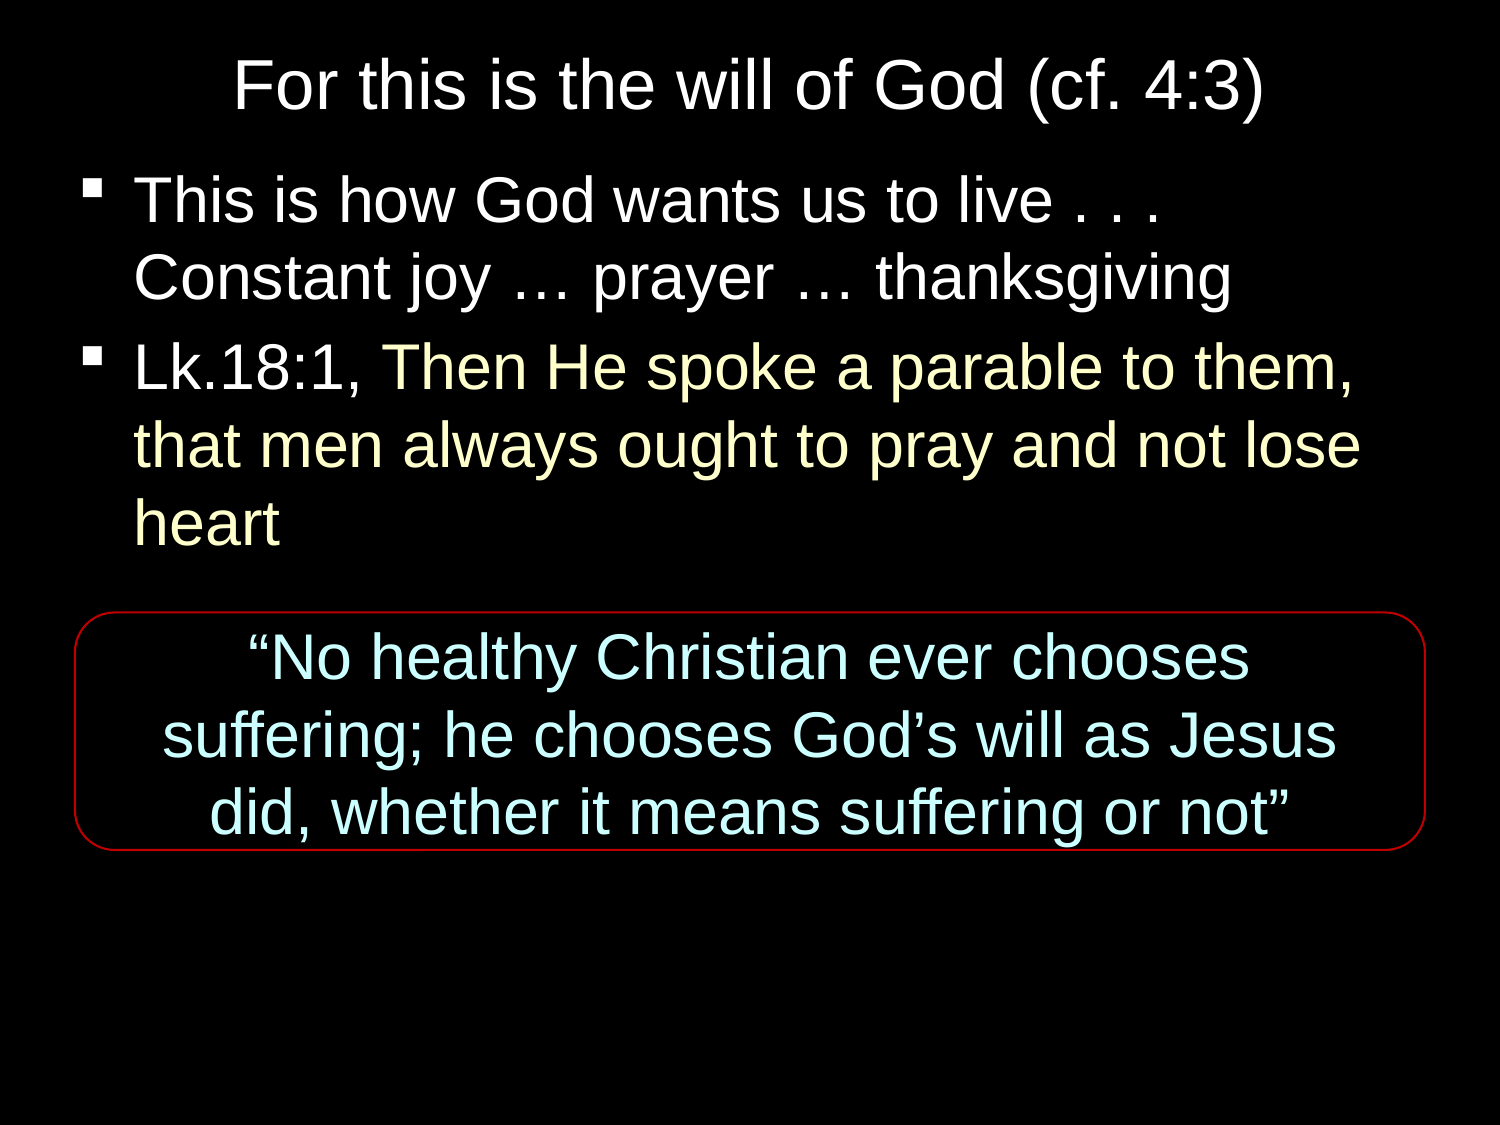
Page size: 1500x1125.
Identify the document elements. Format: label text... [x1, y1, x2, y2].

title For this is the will of God (cf. 4:3) [75, 24, 1425, 138]
list This is how God wants us to live . . . Constant joy … prayer … thanksgiving Lk.18:1, Then He spoke a parable to them, that men always ought to pray and not lose heart [62, 149, 1438, 1063]
text_box “No healthy Christian ever chooses suffering; he chooses God’s will as Jesus did, whether it means suffering or not” [73, 611, 1426, 852]
